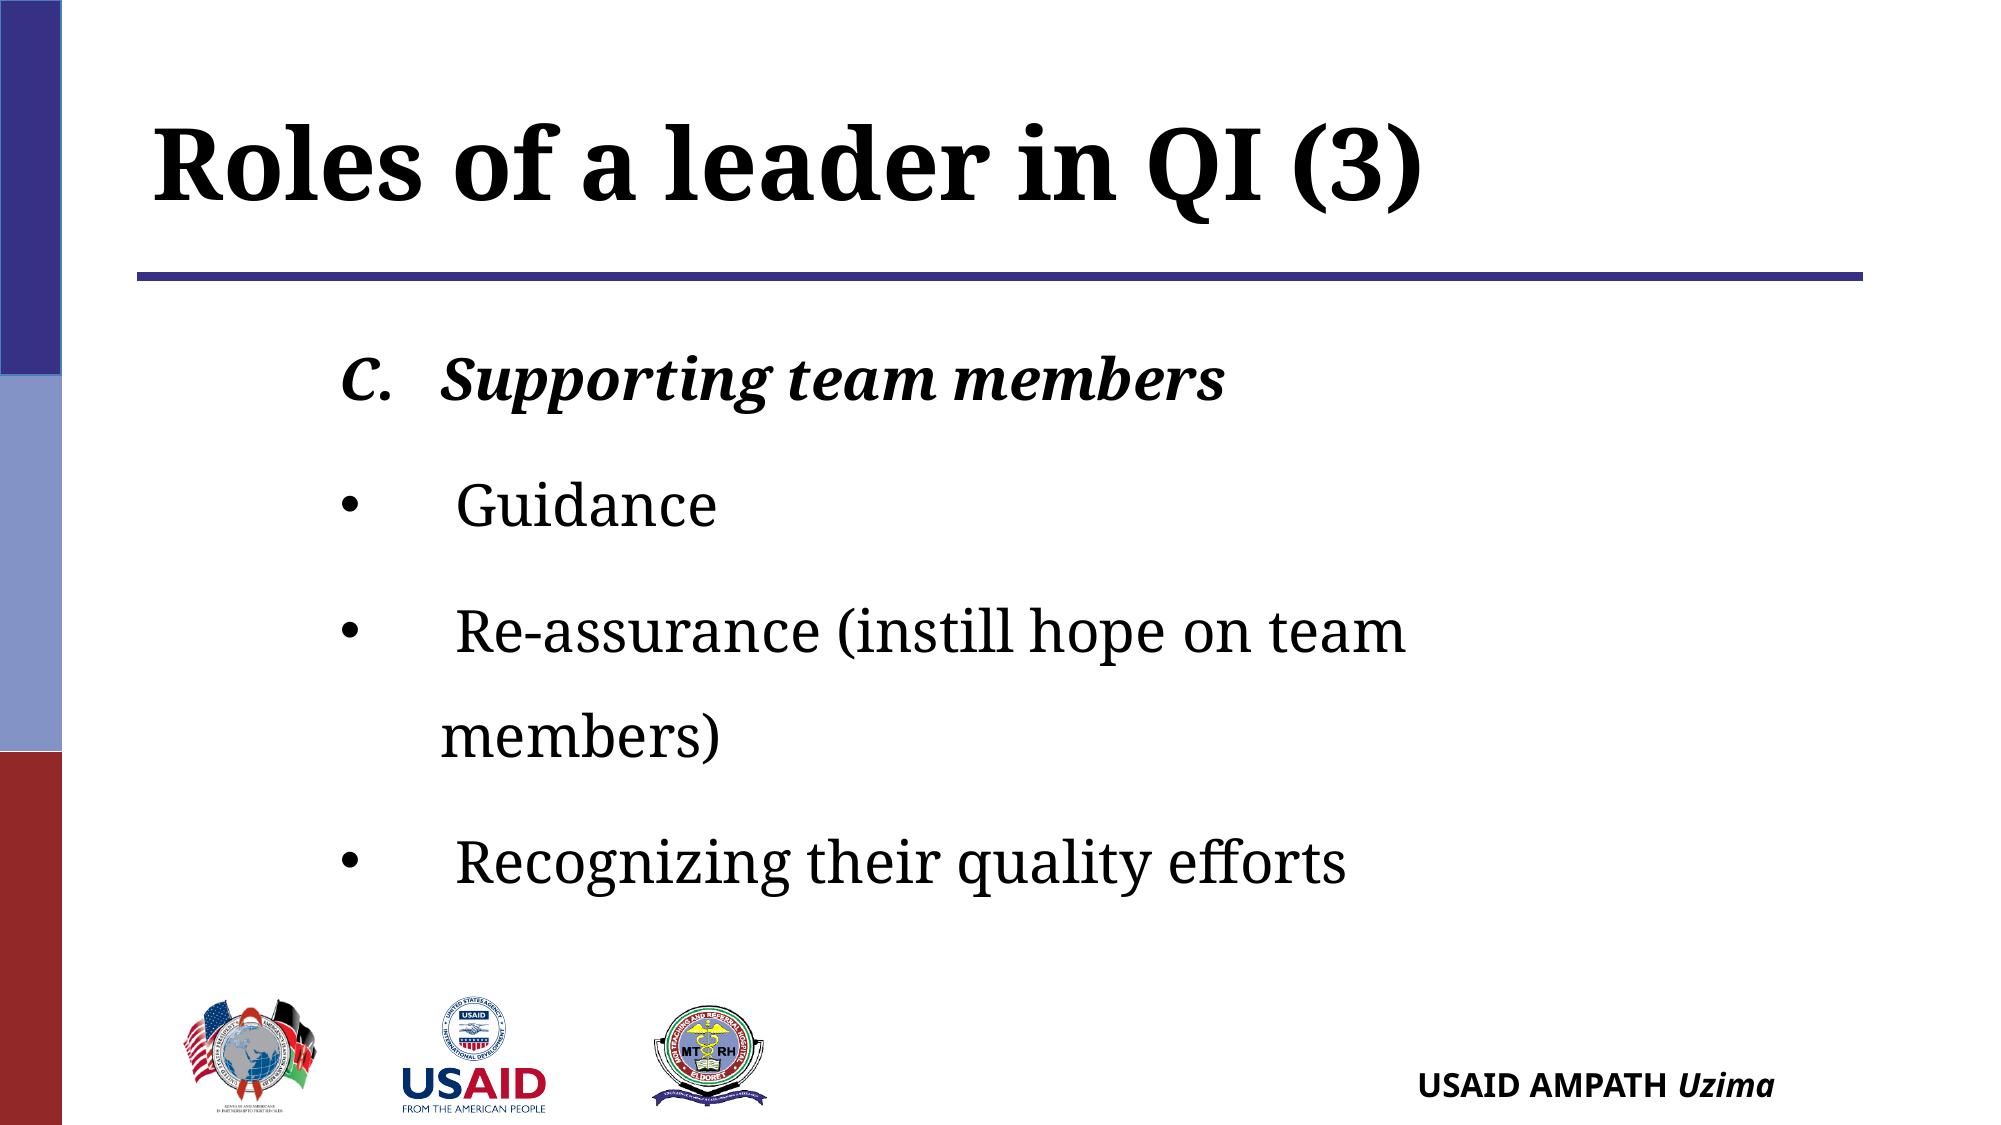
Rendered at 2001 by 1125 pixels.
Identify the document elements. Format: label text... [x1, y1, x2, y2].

title Roles of a leader in QI (3) [137, 59, 1863, 278]
picture [371, 966, 577, 1125]
picture [649, 1003, 770, 1110]
picture [183, 999, 317, 1114]
list C. Supporting team members Guidance Re-assurance (instill hope on team members) Recognizing their quality efforts [324, 299, 1675, 963]
